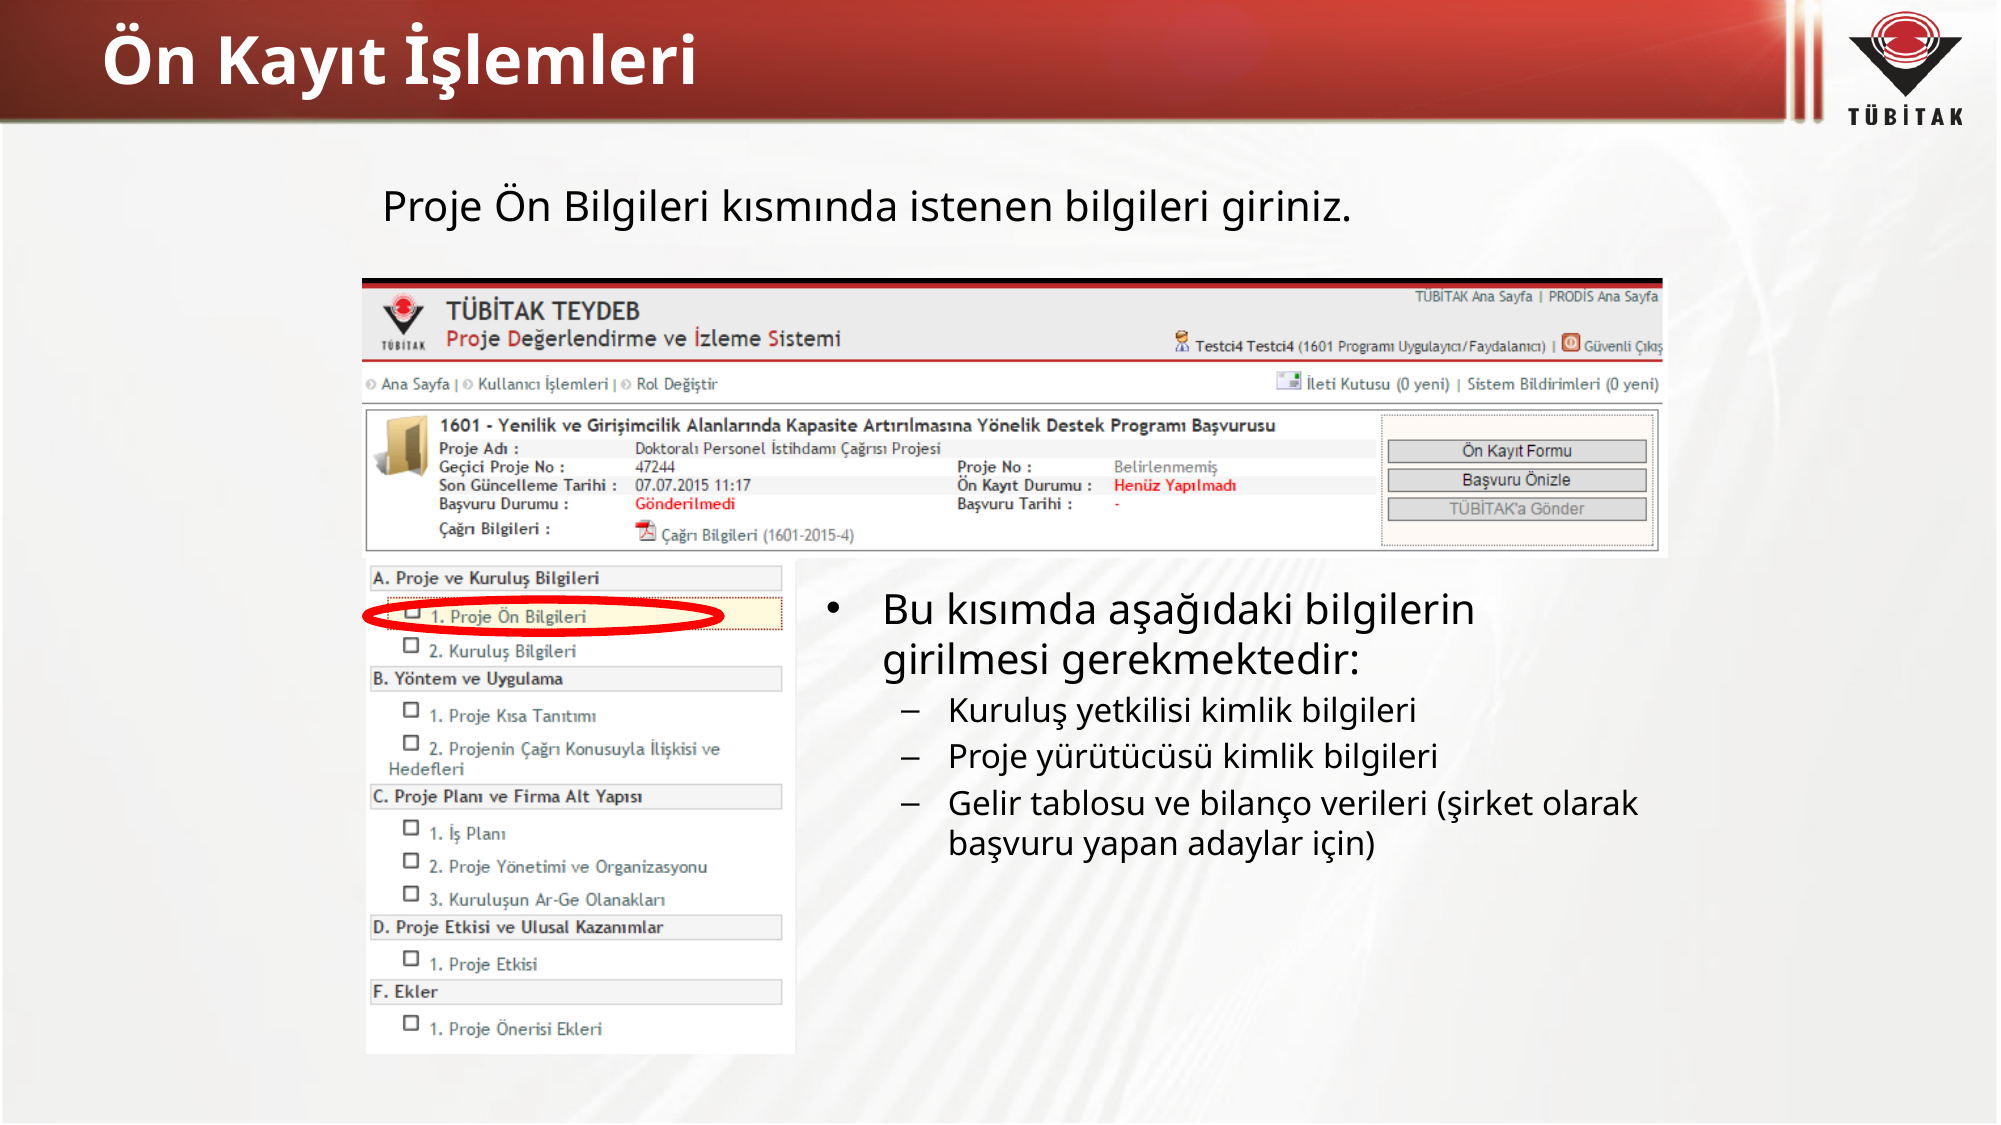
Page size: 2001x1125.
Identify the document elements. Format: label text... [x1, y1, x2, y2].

list Proje Ön Bilgileri kısmında istenen bilgileri giriniz. [367, 172, 1633, 256]
title Ön Kayıt İşlemleri [86, 0, 1788, 116]
picture [0, 0, 1999, 1125]
text_box Bu kısımda aşağıdaki bilgilerin girilmesi gerekmektedir: Kuruluş yetkilisi kimlik bilgileri Proje yürütücüsü kimlik bilgileri Gelir tablosu ve bilanço verileri (şirket olarak başvuru yapan adaylar için) [810, 574, 1668, 1054]
